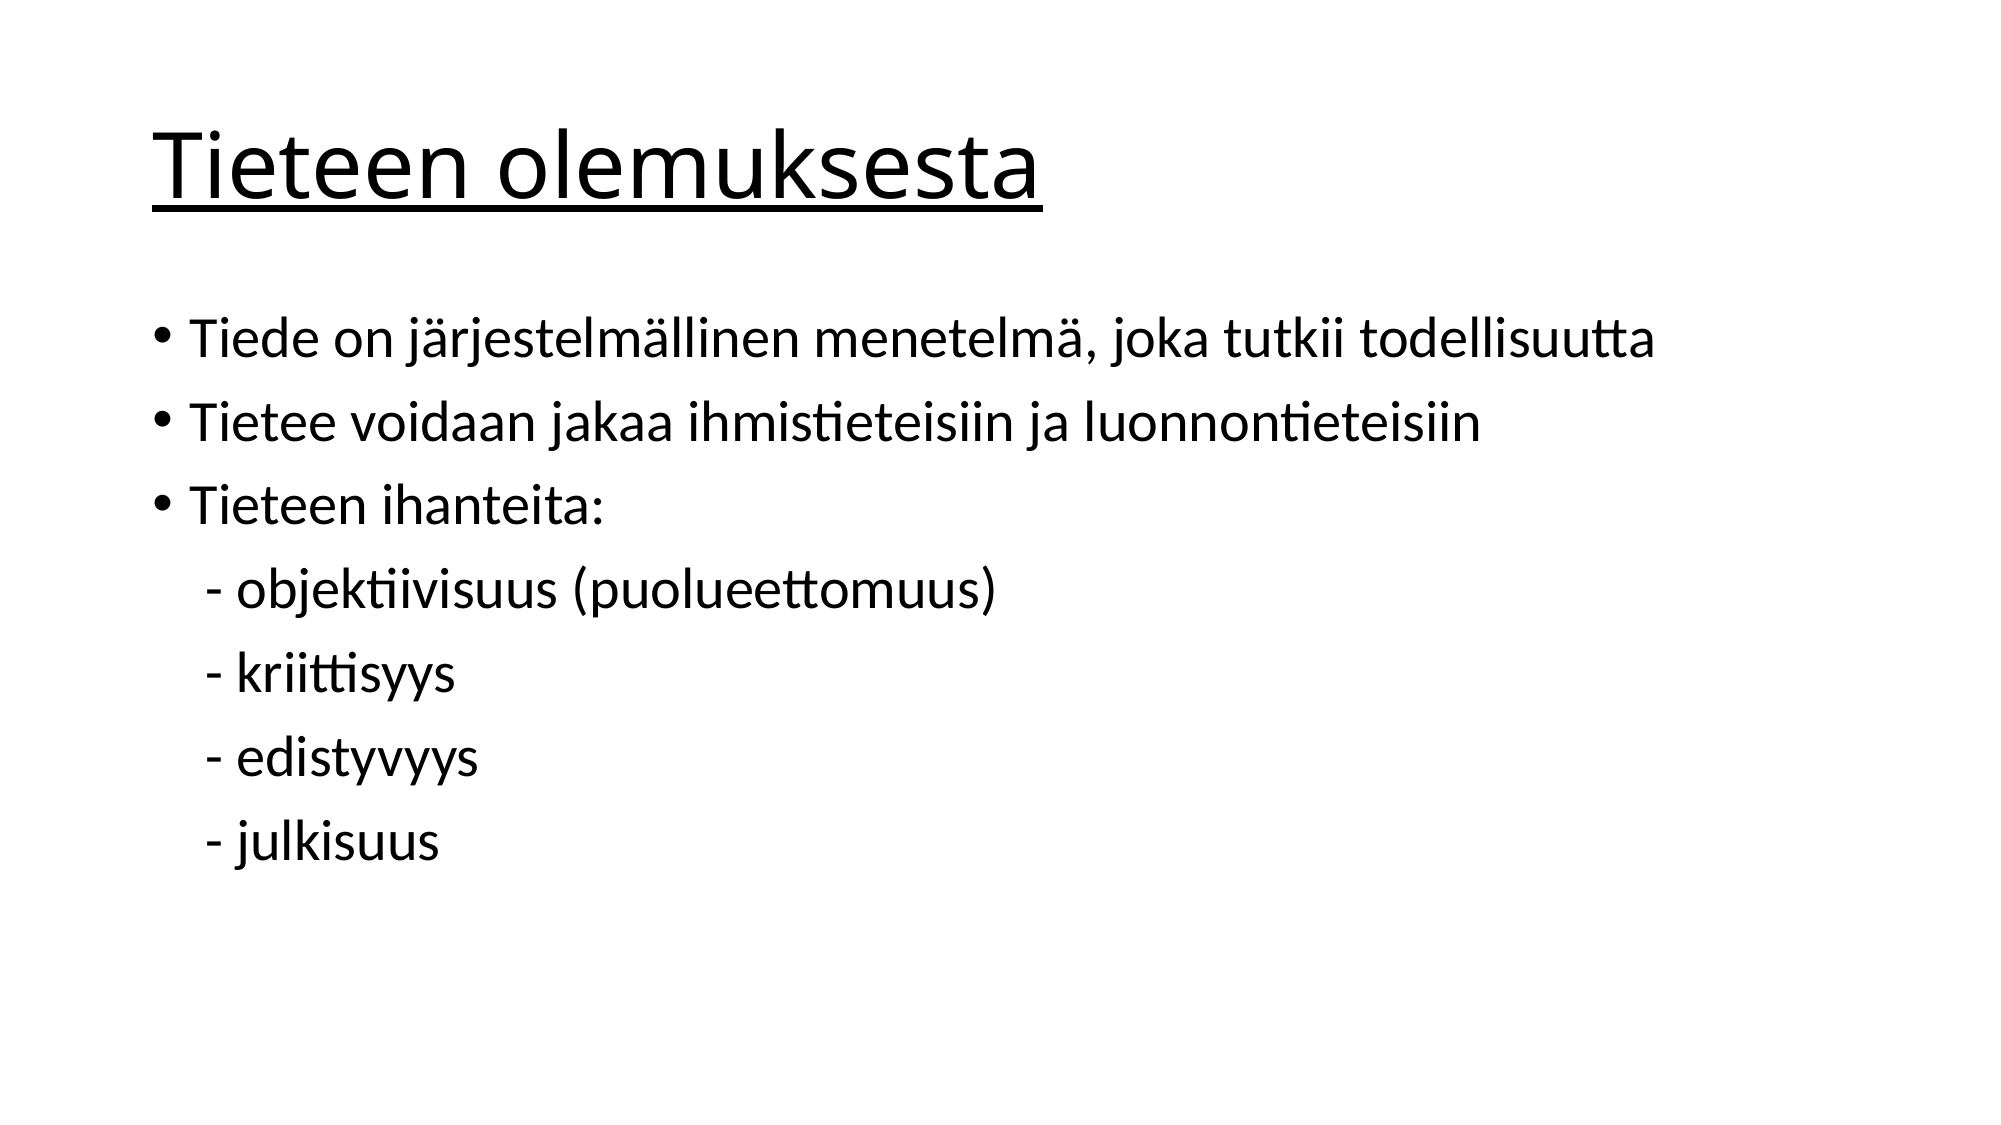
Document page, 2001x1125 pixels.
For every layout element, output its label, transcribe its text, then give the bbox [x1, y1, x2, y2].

list Tiede on järjestelmällinen menetelmä, joka tutkii todellisuutta Tietee voidaan jakaa ihmistieteisiin ja luonnontieteisiin Tieteen ihanteita: - objektiivisuus (puolueettomuus) - kriittisyys - edistyvyys - julkisuus [137, 299, 1863, 1014]
title Tieteen olemuksesta [137, 59, 1863, 278]
